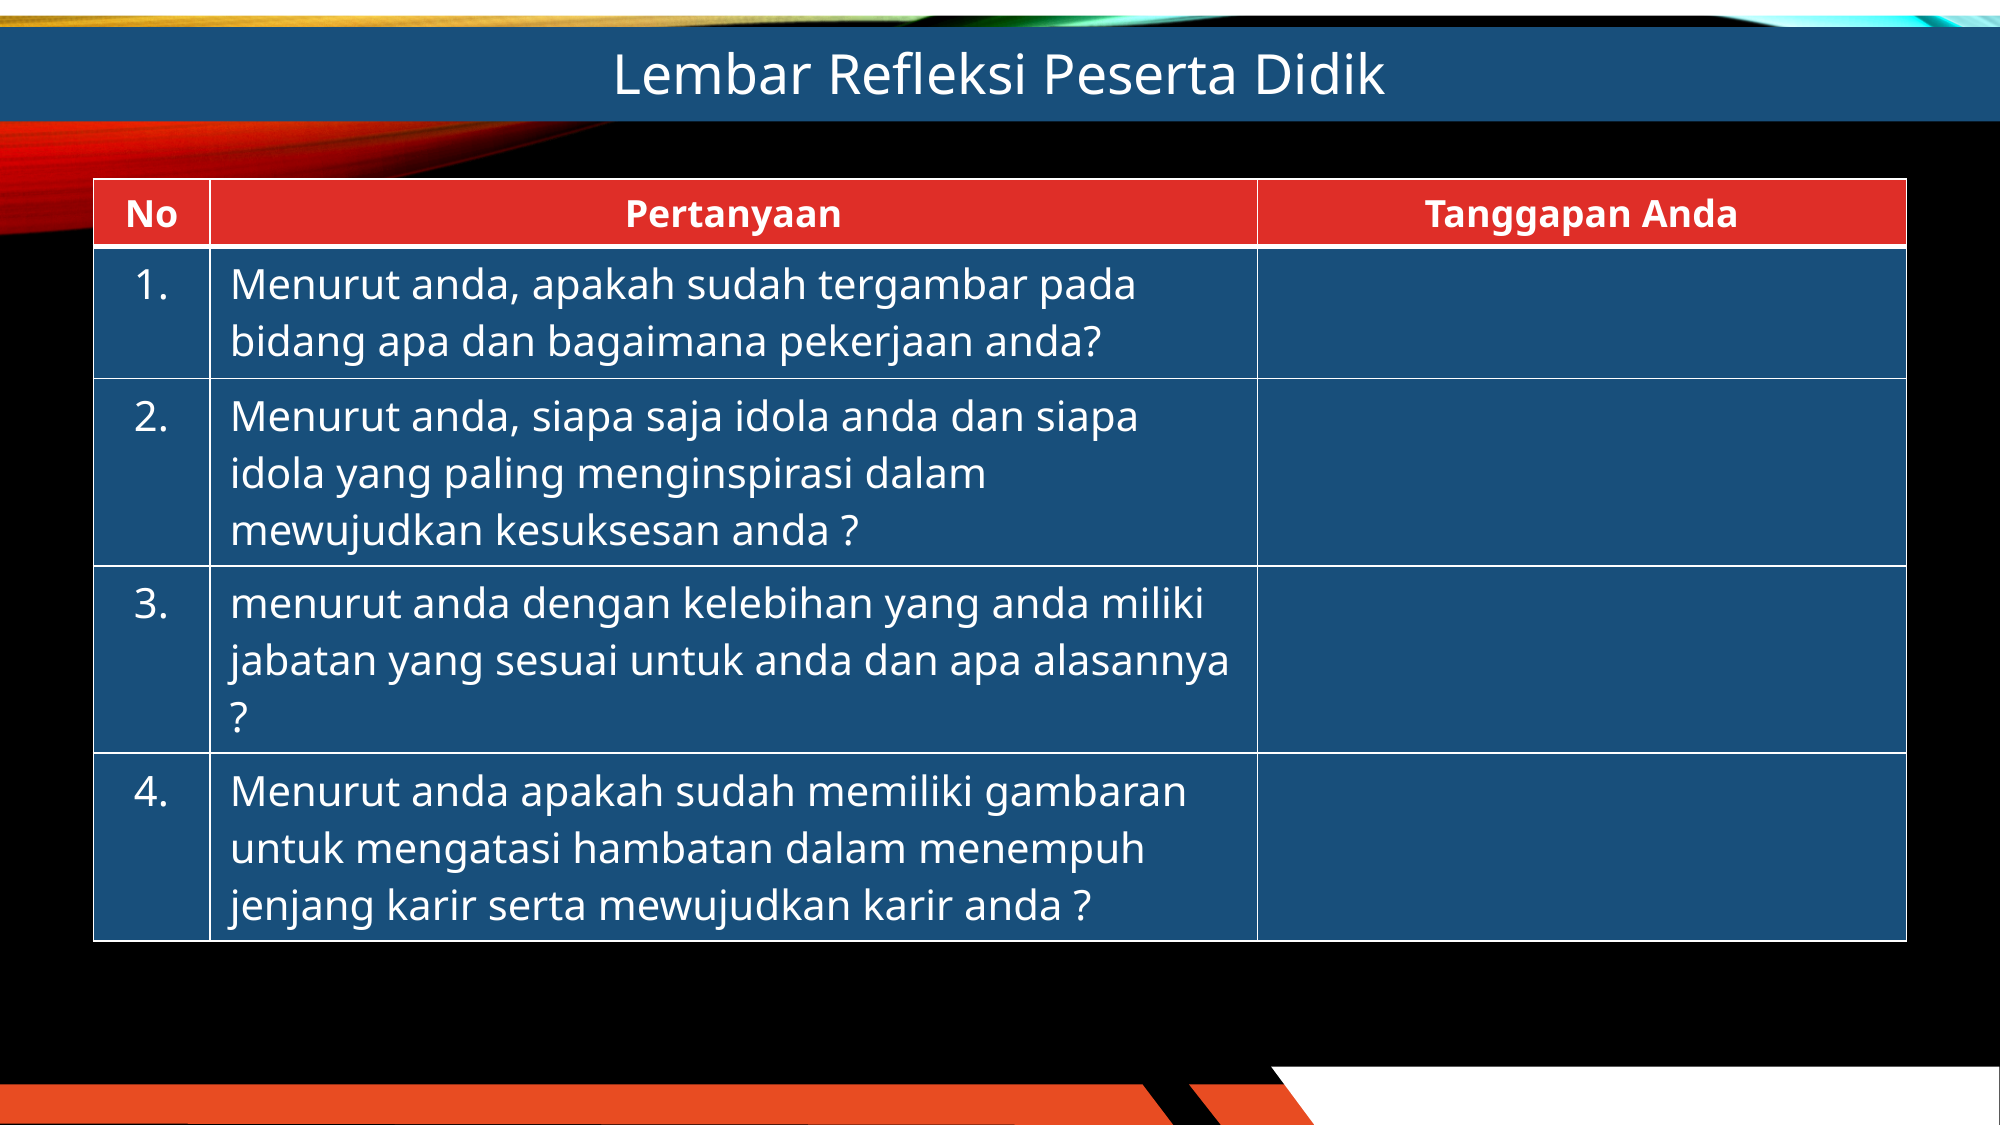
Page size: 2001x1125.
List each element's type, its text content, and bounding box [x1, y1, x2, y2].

table_cell 3. [94, 567, 209, 752]
table_cell Menurut anda, siapa saja idola anda dan siapa idola yang paling menginspirasi dalam mewujudkan kesuksesan anda ? [211, 379, 1257, 565]
table_cell Menurut anda, apakah sudah tergambar pada bidang apa dan bagaimana pekerjaan anda? [211, 249, 1257, 378]
table_cell menurut anda dengan kelebihan yang anda miliki jabatan yang sesuai untuk anda dan apa alasannya ? [211, 567, 1257, 752]
table_cell [1258, 754, 1906, 940]
picture [0, 122, 2000, 237]
table_header Tanggapan Anda [1258, 180, 1906, 244]
table_cell 2. [94, 379, 209, 565]
table_cell Menurut anda apakah sudah memiliki gambaran untuk mengatasi hambatan dalam menempuh jenjang karir serta mewujudkan karir anda ? [211, 754, 1257, 940]
table_cell [1258, 249, 1906, 378]
picture [0, 16, 2000, 27]
list Lembar Refleksi Peserta Didik [0, 27, 2000, 122]
table_cell [1258, 567, 1906, 752]
table_header No [94, 180, 209, 244]
table_cell 1. [94, 249, 209, 378]
table_header Pertanyaan [211, 180, 1257, 244]
table_cell 4. [94, 754, 209, 940]
table_cell [1258, 379, 1906, 565]
